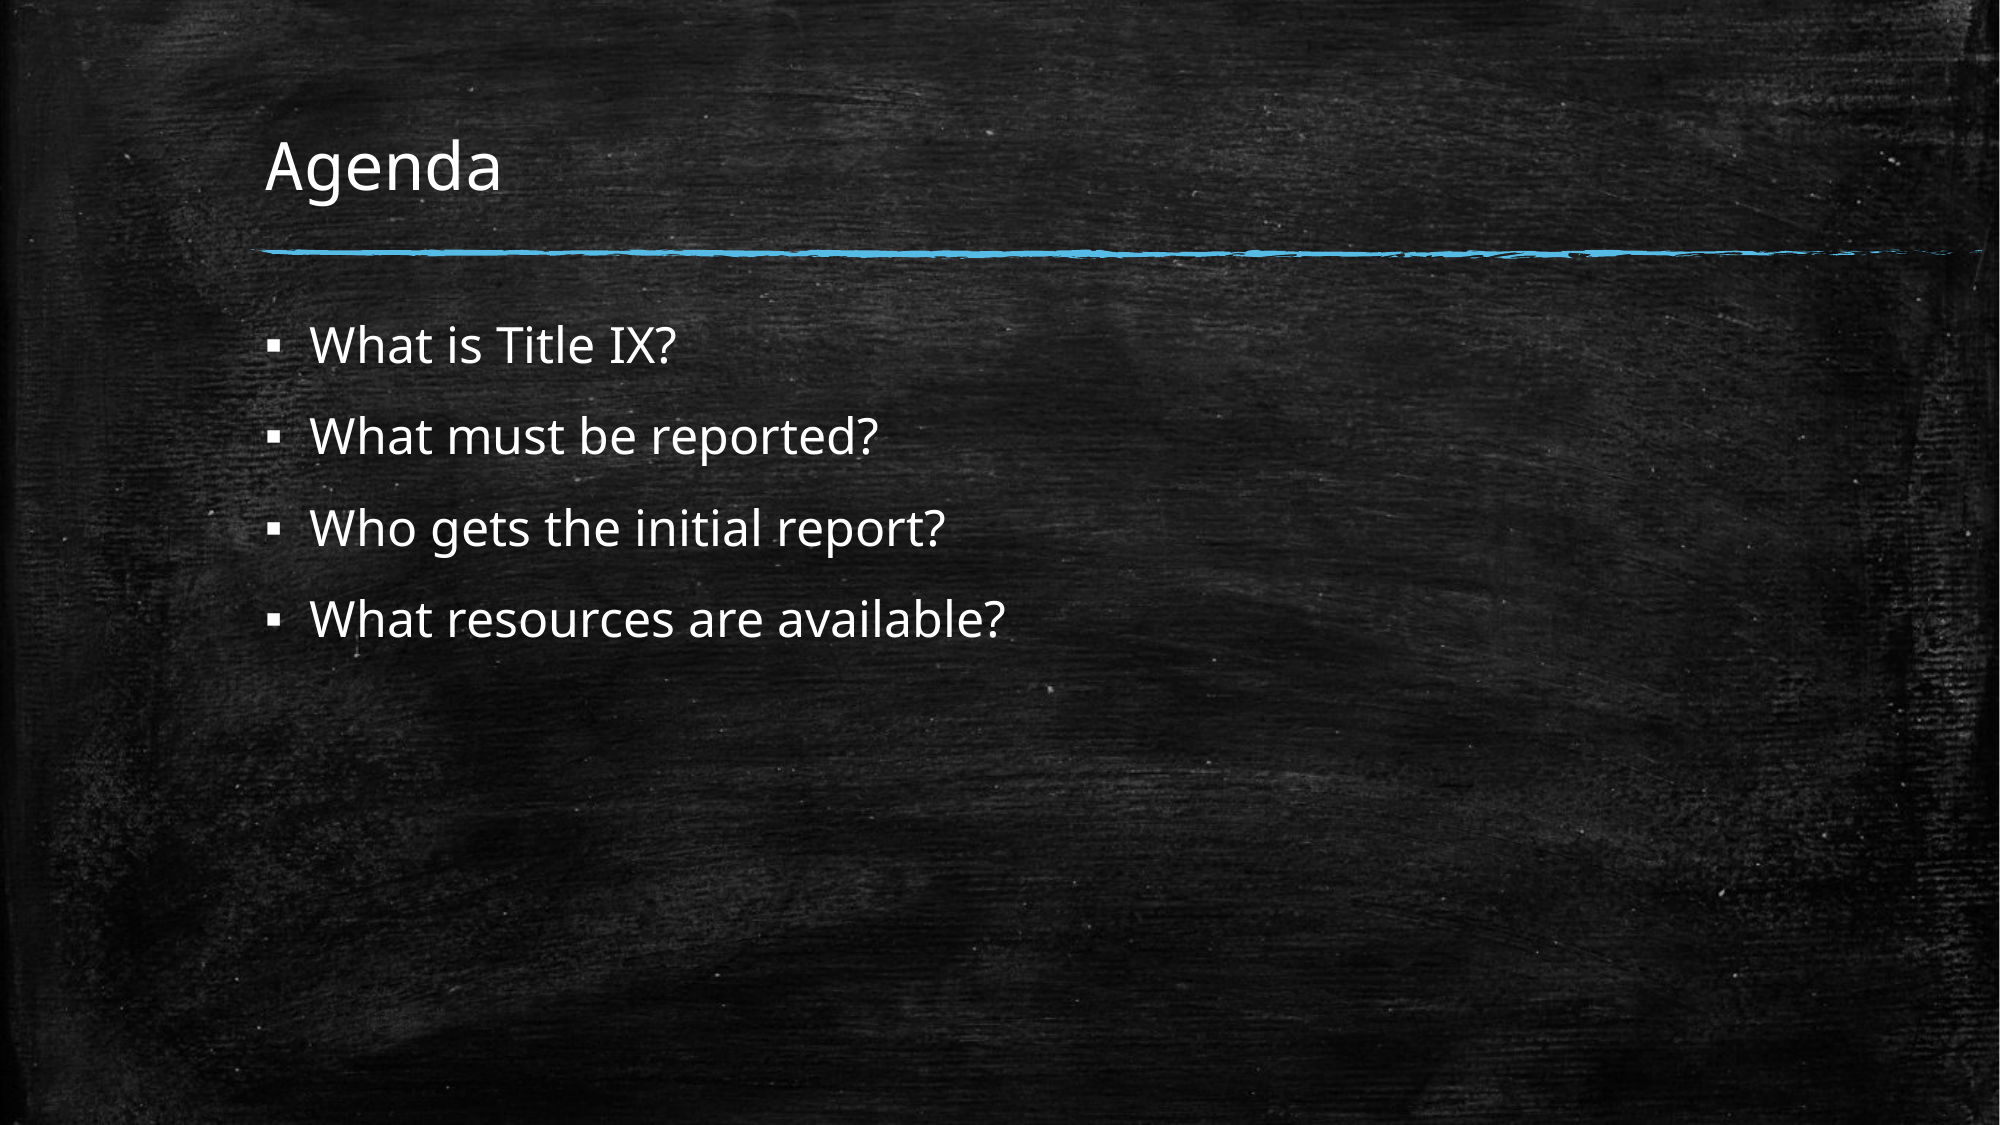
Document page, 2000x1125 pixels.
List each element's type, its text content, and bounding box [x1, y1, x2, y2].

title Agenda [249, 45, 1750, 213]
list What is Title IX? What must be reported? Who gets the initial report? What resources are available? [249, 312, 1750, 1013]
